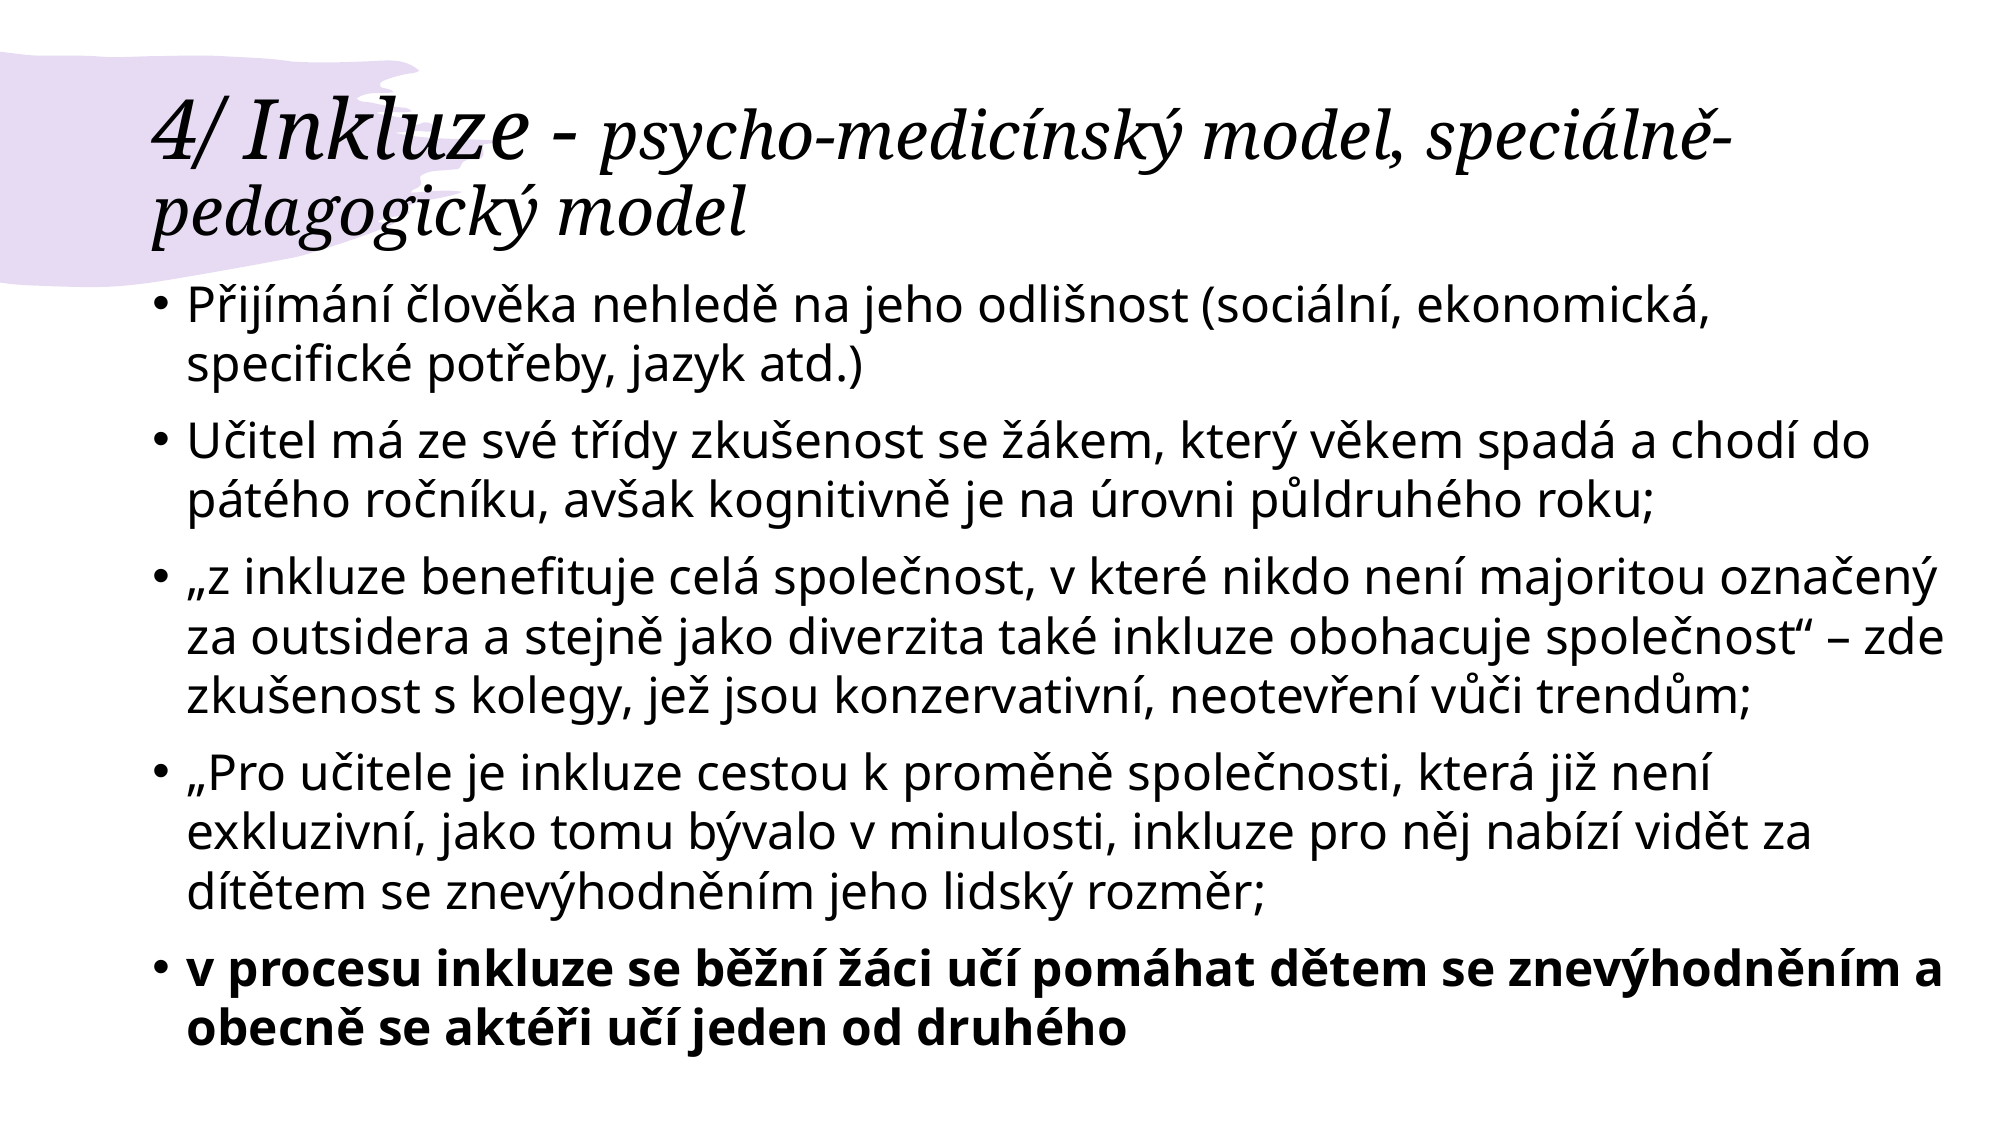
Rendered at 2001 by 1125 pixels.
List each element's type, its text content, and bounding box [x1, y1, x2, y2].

list Přijímání člověka nehledě na jeho odlišnost (sociální, ekonomická, specifické potřeby, jazyk atd.) Učitel má ze své třídy zkušenost se žákem, který věkem spadá a chodí do pátého ročníku, avšak kognitivně je na úrovni půldruhého roku; „z inkluze benefituje celá společnost, v které nikdo není majoritou označený za outsidera a stejně jako diverzita také inkluze obohacuje společnost“ – zde zkušenost s kolegy, jež jsou konzervativní, neotevření vůči trendům; „Pro učitele je inkluze cestou k proměně společnosti, která již není exkluzivní, jako tomu bývalo v minulosti, inkluze pro něj nabízí vidět za dítětem se znevýhodněním jeho lidský rozměr; v procesu inkluze se běžní žáci učí pomáhat dětem se znevýhodněním a obecně se aktéři učí jeden od druhého [137, 265, 1966, 1125]
title 4/ Inkluze - psycho-medicínský model, speciálně-pedagogický model [137, 59, 1863, 265]
